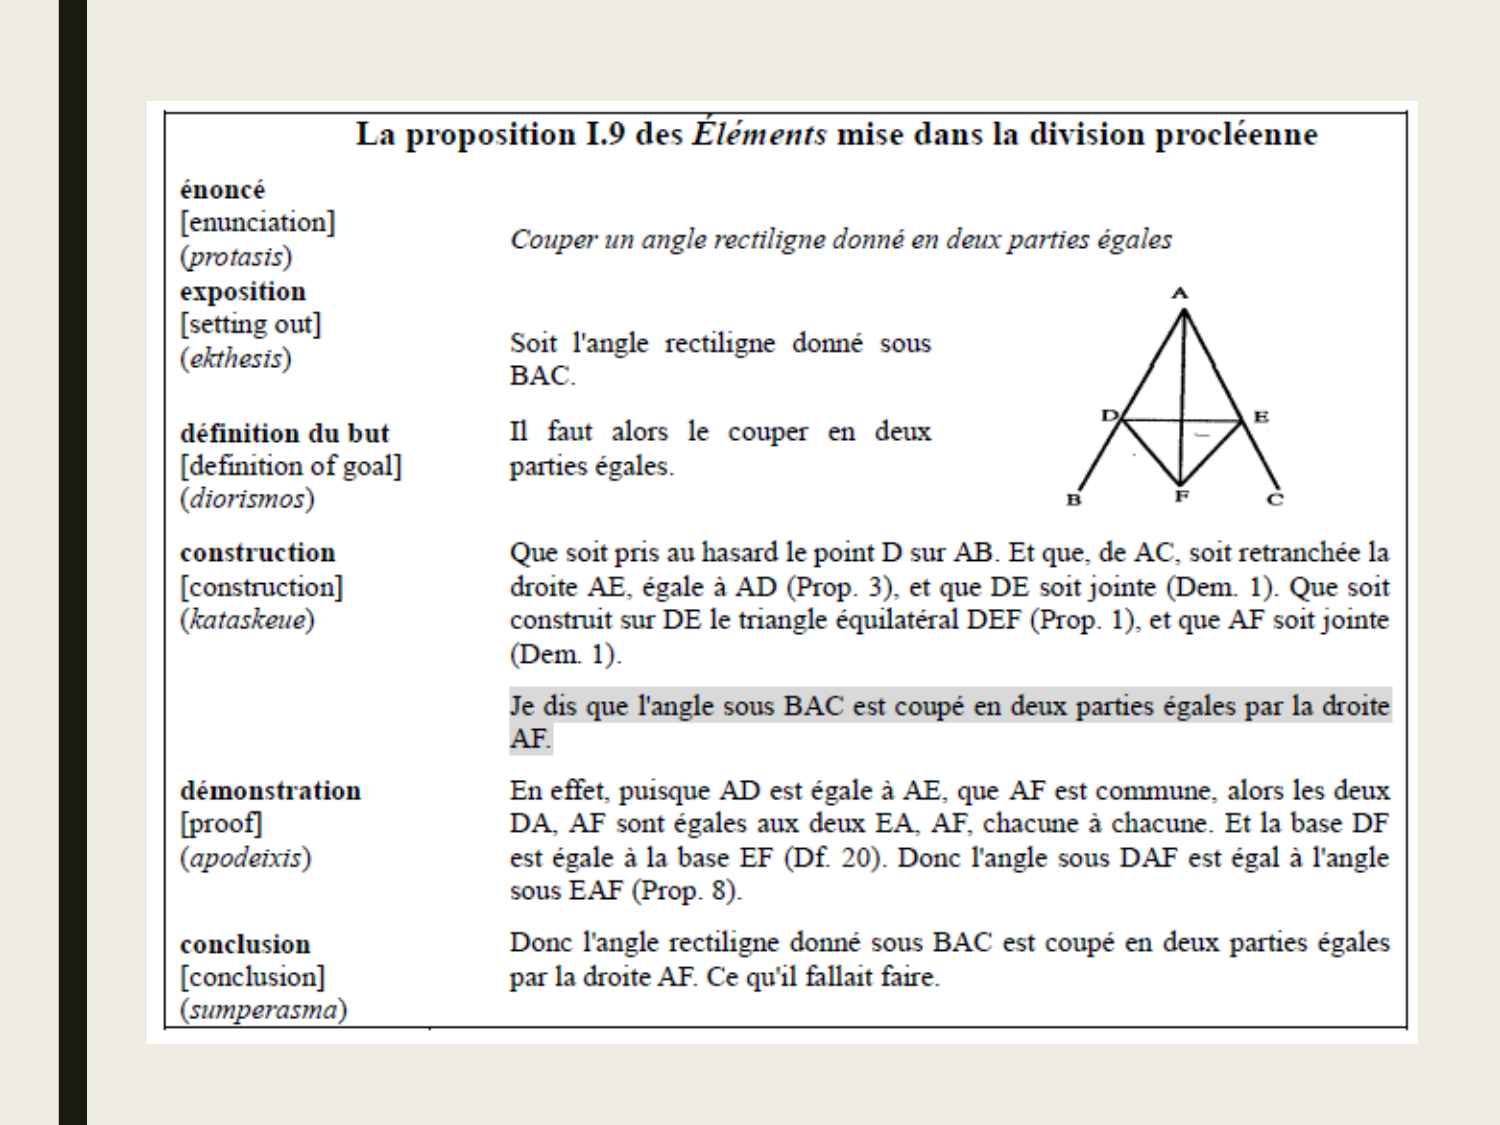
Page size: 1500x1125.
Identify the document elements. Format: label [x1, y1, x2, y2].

list [147, 101, 1418, 1044]
